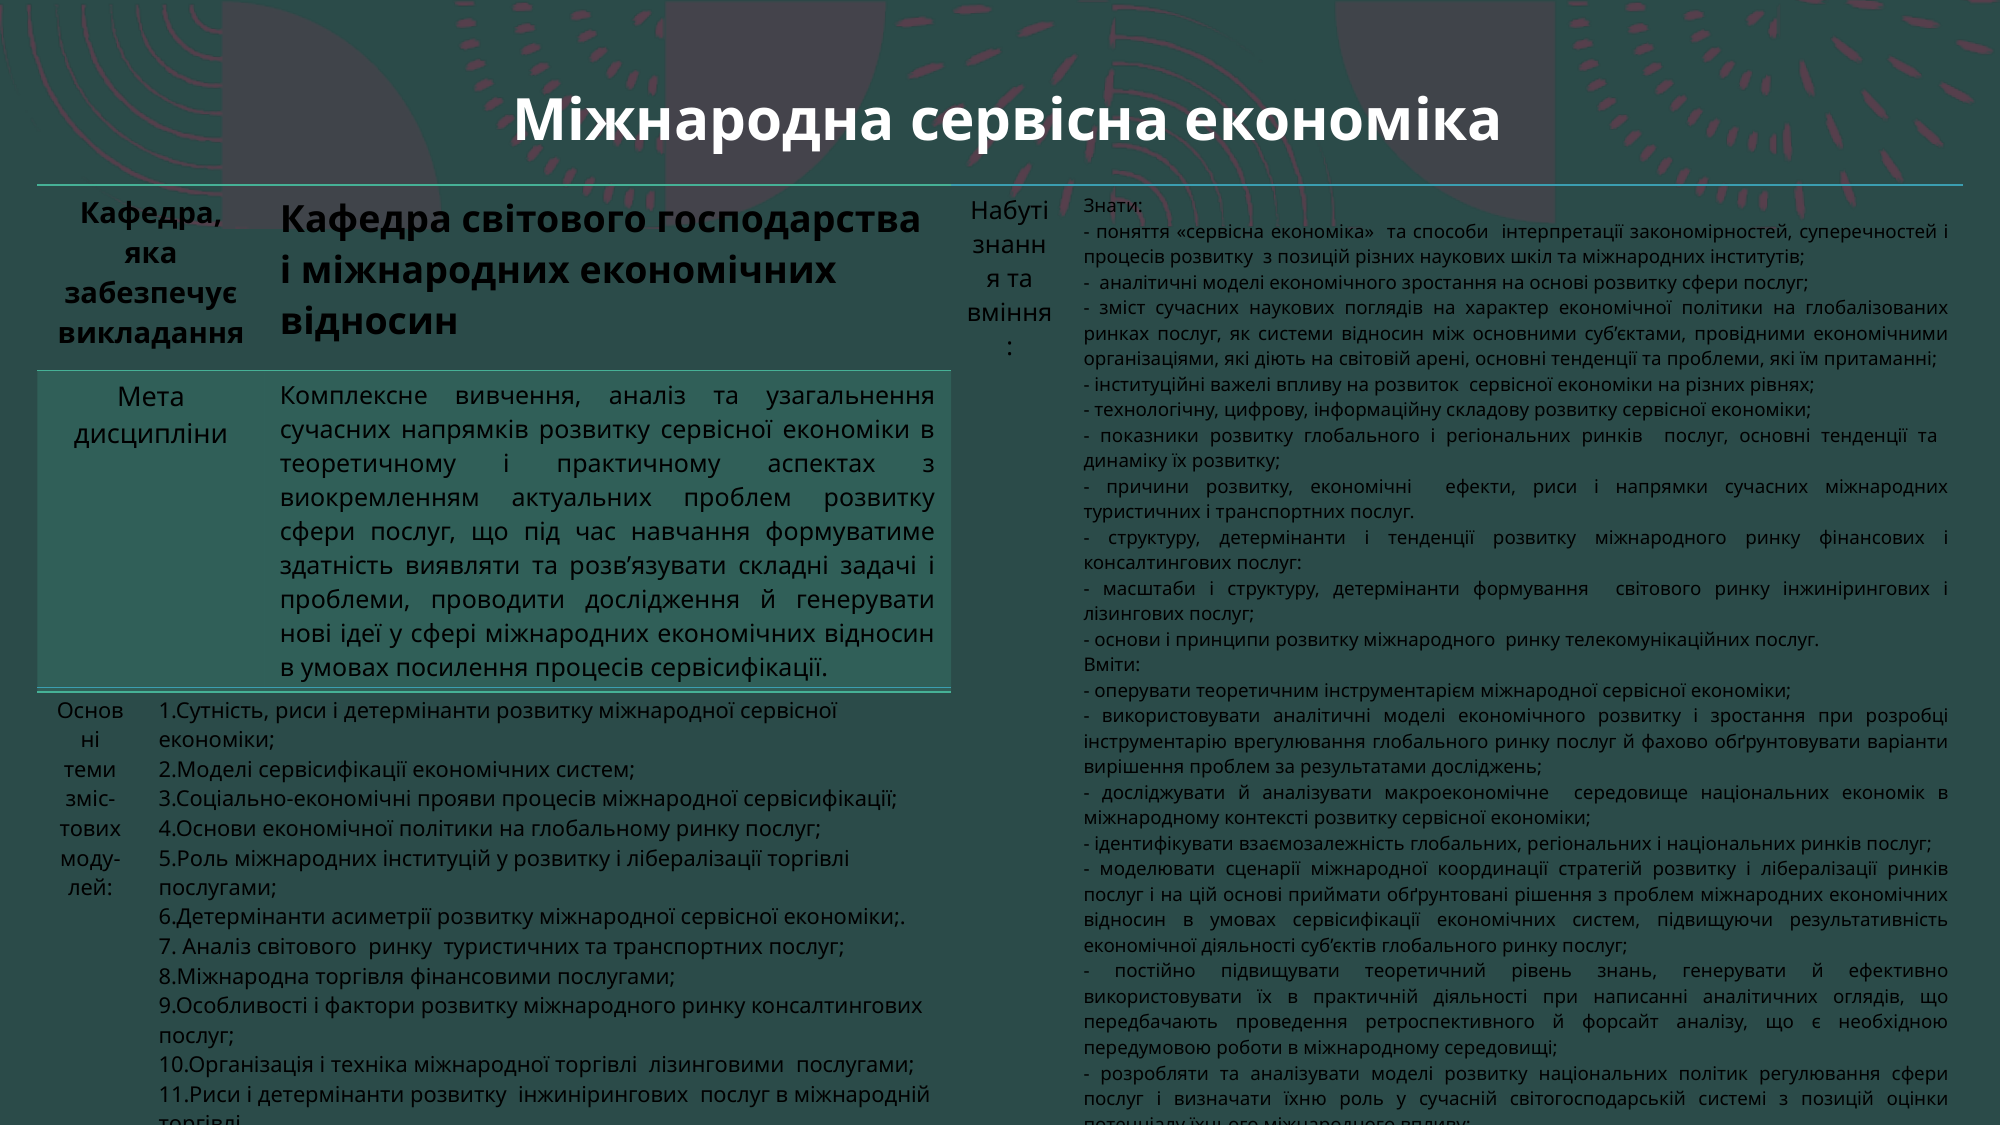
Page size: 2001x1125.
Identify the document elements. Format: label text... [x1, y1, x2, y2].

table_header Кафедра, яка забезпечує викладання [37, 186, 265, 370]
table_cell Мета дисципліни [37, 371, 265, 687]
table_header Знати: - поняття «сервісна економіка» та способи інтерпретації закономірностей, суперечностей і процесів розвитку з позицій різних наукових шкіл та міжнародних інститутів; - аналітичні моделі економічного зростання на основі розвитку сфери послуг; - зміст сучасних наукових поглядів на характер економічної політики на глобалізованих ринках послуг, як системи відносин між основними суб’єктами, провідними економічними організаціями, які діють на світовій арені, основні тенденції та проблеми, які їм притаманні; - інституційні важелі впливу на розвиток сервісної економіки на різних рівнях; - технологічну, цифрову, інформаційну складову розвитку сервісної економіки; - показники розвитку глобального і регіональних ринків послуг, основні тенденції та динаміку їх розвитку; - причини розвитку, економічні ефекти, риси і напрямки сучасних міжнародних туристичних і транспортних послуг. - структуру, детермінанти і тенденції розвитку міжнародного ринку фінансових і консалтингових послуг: - масштаби і структуру, детермінанти формування світового ринку інжинірингових і лізингових послуг; - основи і принципи розвитку міжнародного ринку телекомунікаційних послуг. Вміти: - оперувати теоретичним інструментарієм міжнародної сервісної економіки; - використовувати аналітичні моделі економічного розвитку і зростання при розробці інструментарію врегулювання глобального ринку послуг й фахово обґрунтовувати варіанти вирішення проблем за результатами досліджень; - досліджувати й аналізувати макроекономічне середовище національних економік в міжнародному контексті розвитку сервісної економіки; - ідентифікувати взаємозалежність глобальних, регіональних і національних ринків послуг; - моделювати сценарії міжнародної координації стратегій розвитку і лібералізації ринків послуг і на цій основі приймати обґрунтовані рішення з проблем міжнародних економічних відносин в умовах сервісифікації економічних систем, підвищуючи результативність економічної діяльності суб’єктів глобального ринку послуг; - постійно підвищувати теоретичний рівень знань, генерувати й ефективно використовувати їх в практичній діяльності при написанні аналітичних оглядів, що передбачають проведення ретроспективного й форсайт аналізу, що є необхідною передумовою роботи в міжнародному середовищі; - розробляти та аналізувати моделі розвитку національних політик регулювання сфери послуг і визначати їхню роль у сучасній світогосподарській системі з позицій оцінки потенціалу їхнього міжнародного впливу; - структуризовувати основні детермінанти формування і розвитку світового ринку послуг в умовах економічної глобалізації; - орієнтуватися у головних параметрах і показниках стану і розвитку окремих міжнародних ринків послуг; - проводити науково-практичні дослідження міжнародних економічних відносин та надавати відповідні практичні рекомендації; - аналізувати і оцінювати потенціал та позиції України в міжнародній торгівлі послугами. [1069, 186, 1963, 1125]
table_cell Комплексне вивчення, аналіз та узагальнення сучасних напрямків розвитку сервісної економіки в теоретичному і практичному аспектах з виокремленням актуальних проблем розвитку сфери послуг, що під час навчання формуватиме здатність виявляти та розв’язувати складні задачі і проблеми, проводити дослідження й генерувати нові ідеї у сфері міжнародних економічних відносин в умовах посилення процесів сервісифікації. [265, 371, 951, 687]
table_header Кафедра світового господарства і міжнародних економічних відносин [265, 186, 951, 370]
table_header Основні теми зміс-тових моду-лей: [37, 688, 143, 1125]
table_header 1.Сутність, риси і детермінанти розвитку міжнародної сервісної економіки; 2.Моделі сервісифікації економічних систем; 3.Соціально-економічні прояви процесів міжнародної сервісифікації; 4.Основи економічної політики на глобальному ринку послуг; 5.Роль міжнародних інституцій у розвитку і лібералізації торгівлі послугами; 6.Детермінанти асиметрії розвитку міжнародної сервісної економіки;. 7. Аналіз світового ринку туристичних та транспортних послуг; 8.Міжнародна торгівля фінансовими послугами; 9.Особливості і фактори розвитку міжнародного ринку консалтингових послуг; 10.Організація і техніка міжнародної торгівлі лізинговими послугами; 11.Риси і детермінанти розвитку інжинірингових послуг в міжнародній торгівлі 12.Риси ринку ІТ послуг та їх вплив на процеси сервісифікації міжнародної економіки. 13.Проблема глобального регулювання міжнародної торгівлі послугами. [143, 688, 951, 1125]
list Міжнародна сервісна економіка [137, 67, 1863, 160]
table_header Набуті знання та вміння: [951, 186, 1069, 1125]
